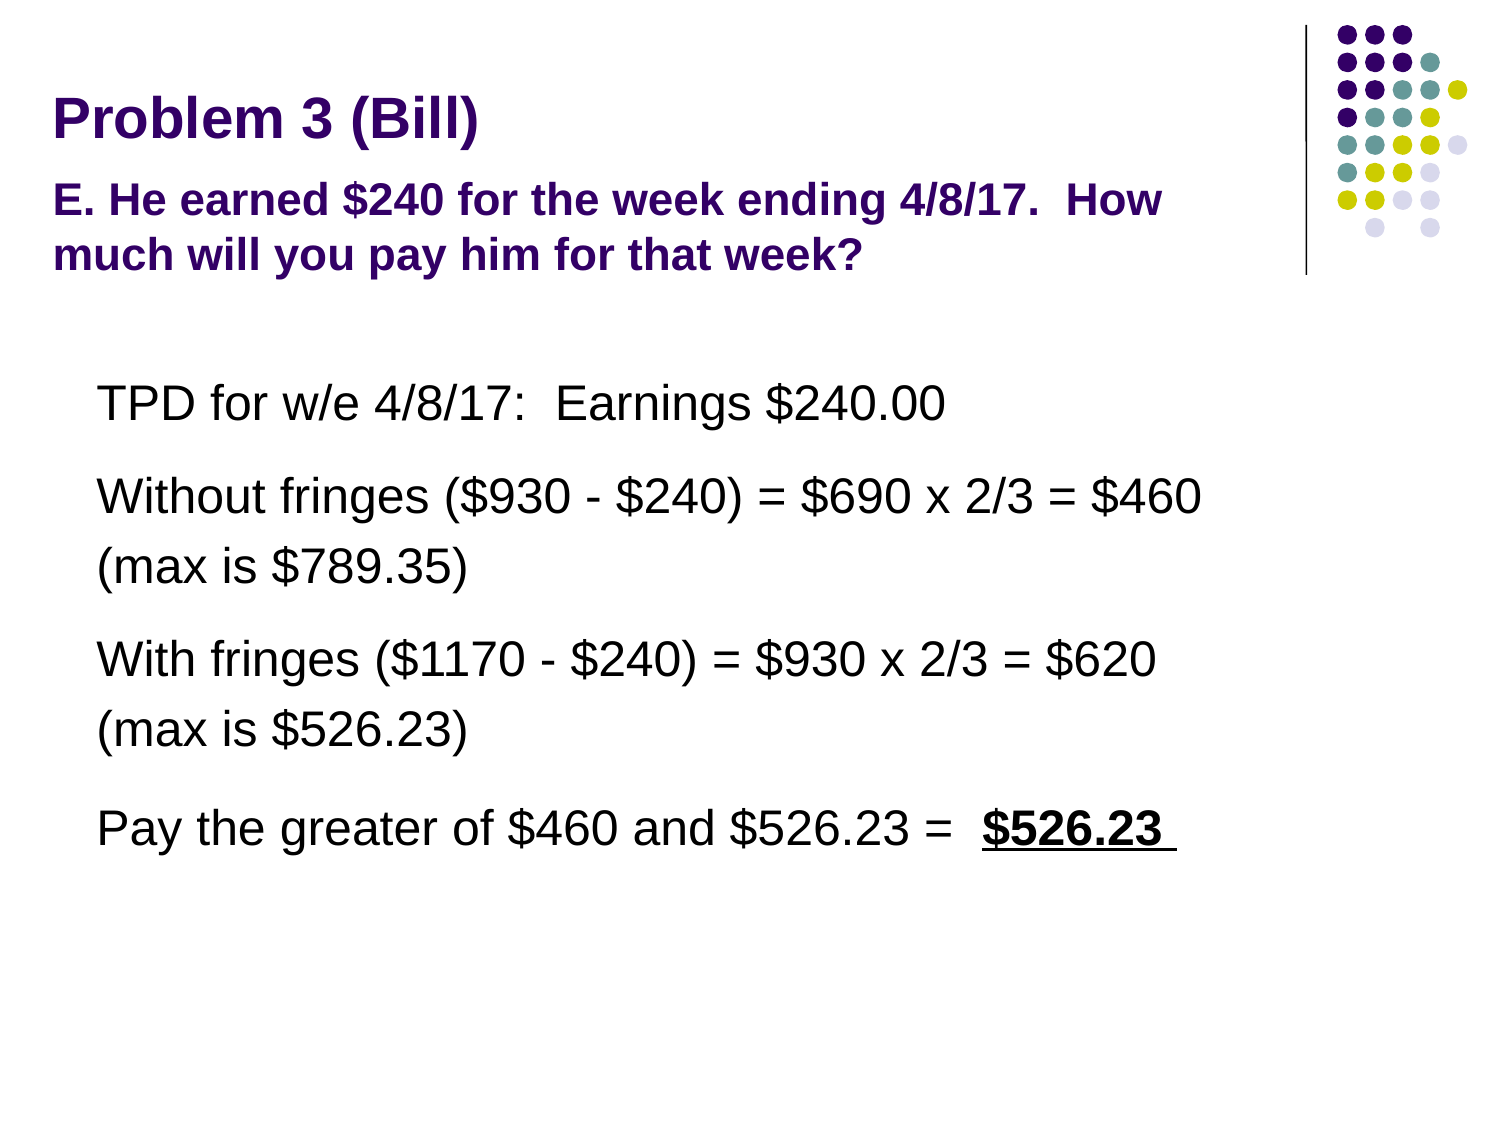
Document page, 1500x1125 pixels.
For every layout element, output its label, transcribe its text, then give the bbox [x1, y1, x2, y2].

title Problem 3 (Bill) E. He earned $240 for the week ending 4/8/17. How much will you pay him for that week? [37, 50, 1275, 288]
list TPD for w/e 4/8/17: Earnings $240.00 Without fringes ($930 - $240) = $690 x 2/3 = $460 (max is $789.35) With fringes ($1170 - $240) = $930 x 2/3 = $620 (max is $526.23) Pay the greater of $460 and $526.23 = $526.23 [24, 362, 1450, 1063]
